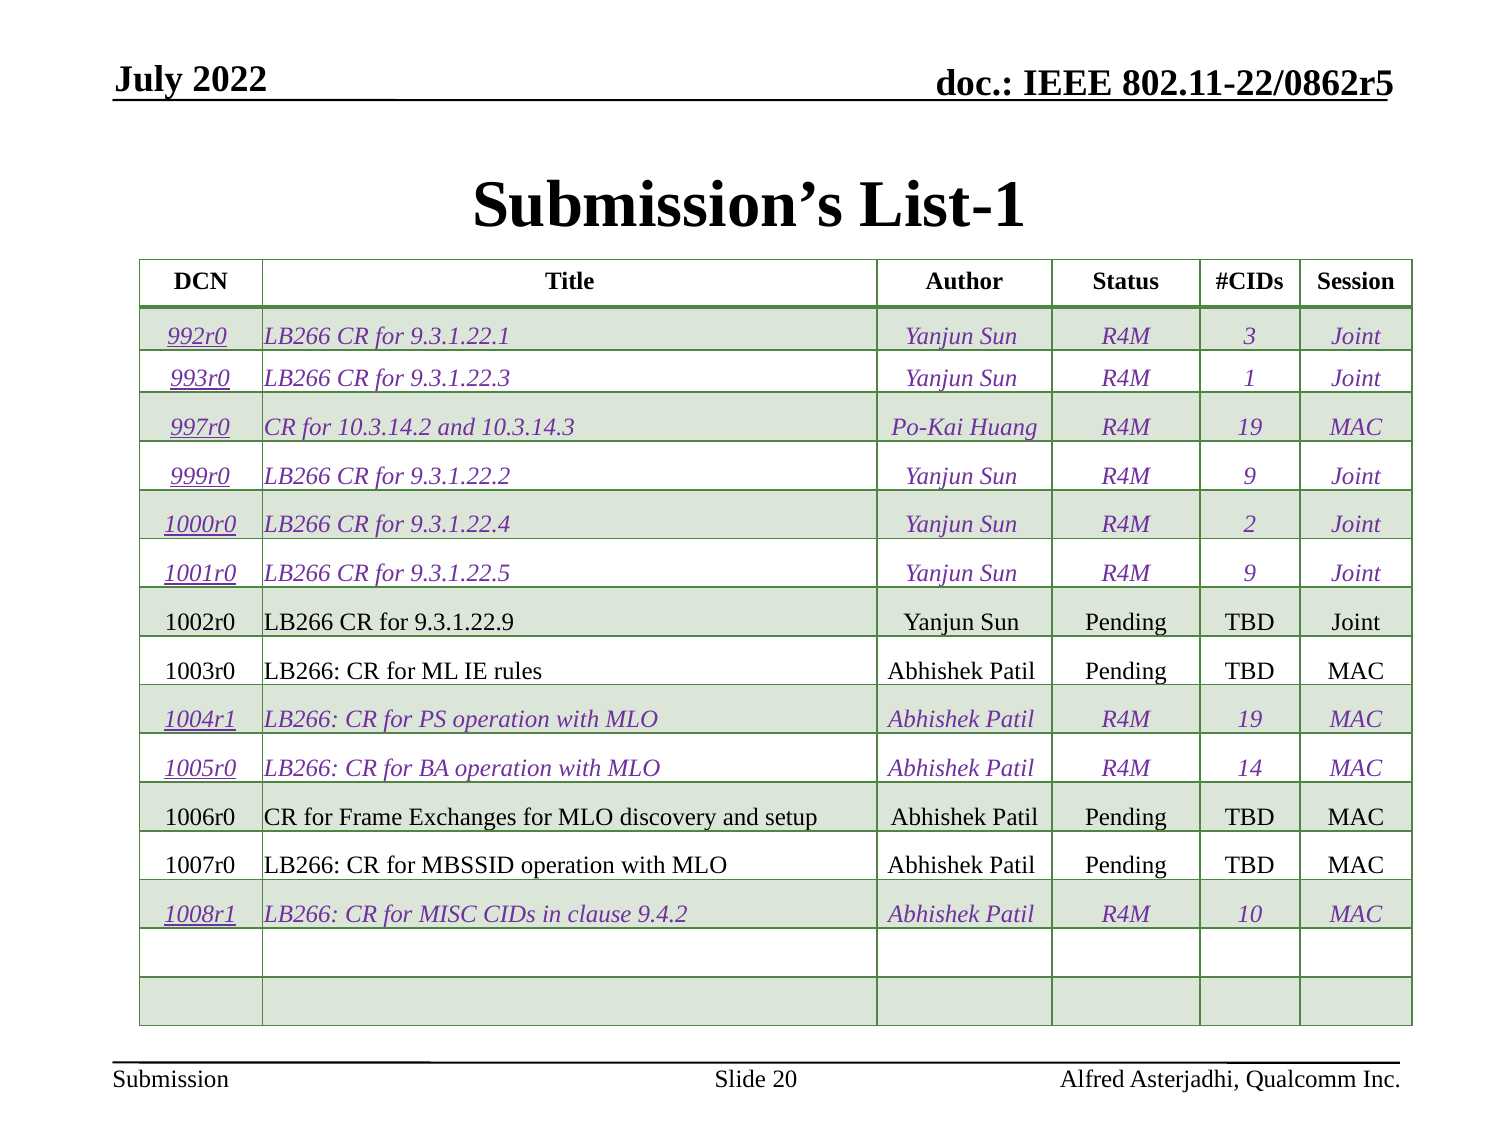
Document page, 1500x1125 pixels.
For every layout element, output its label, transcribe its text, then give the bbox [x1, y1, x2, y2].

table_cell R4M [1053, 351, 1199, 391]
table_cell [140, 978, 262, 1025]
table_cell LB266 CR for 9.3.1.22.2 [263, 442, 876, 489]
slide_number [114, 54, 423, 100]
table_cell Joint [1301, 491, 1411, 538]
table_header Session [1301, 260, 1411, 305]
table_cell Joint [1301, 588, 1411, 635]
table_cell TBD [1201, 783, 1299, 830]
table_cell 1004r1 [140, 685, 262, 732]
table_cell 1002r0 [140, 588, 262, 635]
table_cell MAC [1301, 880, 1411, 927]
table_cell TBD [1201, 832, 1299, 879]
table_cell R4M [1053, 734, 1199, 781]
table_cell Joint [1301, 309, 1411, 349]
table_cell 997r0 [140, 393, 262, 440]
table_cell R4M [1053, 393, 1199, 440]
title Submission’s List-1 [112, 112, 1388, 288]
table_cell 14 [1201, 734, 1299, 781]
footer Alfred Asterjadhi, Qualcomm Inc. [878, 1061, 1402, 1093]
table_cell Abhishek Patil [878, 637, 1051, 684]
table_cell LB266 CR for 9.3.1.22.1 [263, 309, 876, 349]
table_cell LB266 CR for 9.3.1.22.3 [263, 351, 876, 391]
table_cell MAC [1301, 734, 1411, 781]
table_cell 1005r0 [140, 734, 262, 781]
table_cell CR for Frame Exchanges for MLO discovery and setup [263, 783, 876, 830]
table_cell 1003r0 [140, 637, 262, 684]
table_cell Pending [1053, 637, 1199, 684]
table_cell 1 [1201, 351, 1299, 391]
table_cell Yanjun Sun [878, 442, 1051, 489]
table_cell LB266: CR for ML IE rules [263, 637, 876, 684]
table_cell LB266: CR for BA operation with MLO [263, 734, 876, 781]
table_cell LB266: CR for MISC CIDs in clause 9.4.2 [263, 880, 876, 927]
table_cell [1201, 929, 1299, 976]
table_cell Joint [1301, 539, 1411, 586]
table_cell Abhishek Patil [878, 832, 1051, 879]
table_cell Abhishek Patil [878, 734, 1051, 781]
table_cell 999r0 [140, 442, 262, 489]
table_cell R4M [1053, 491, 1199, 538]
table_cell 9 [1201, 442, 1299, 489]
table_cell MAC [1301, 783, 1411, 830]
table_cell Joint [1301, 442, 1411, 489]
table_cell 3 [1201, 309, 1299, 349]
table_cell Yanjun Sun [878, 539, 1051, 586]
table_cell Po-Kai Huang [878, 393, 1051, 440]
table_header #CIDs [1201, 260, 1299, 305]
table_cell MAC [1301, 637, 1411, 684]
table_cell 1000r0 [140, 491, 262, 538]
table_cell R4M [1053, 309, 1199, 349]
table_cell Pending [1053, 588, 1199, 635]
table_cell [878, 929, 1051, 976]
table_cell R4M [1053, 442, 1199, 489]
table_cell 9 [1201, 539, 1299, 586]
table_header DCN [140, 260, 262, 305]
table_cell [1053, 978, 1199, 1025]
table_cell Abhishek Patil [878, 783, 1051, 830]
table_cell 19 [1201, 393, 1299, 440]
table_cell MAC [1301, 393, 1411, 440]
table_cell Pending [1053, 832, 1199, 879]
table_cell 1007r0 [140, 832, 262, 879]
table_cell [878, 978, 1051, 1025]
table_cell LB266 CR for 9.3.1.22.4 [263, 491, 876, 538]
table_cell Abhishek Patil [878, 685, 1051, 732]
table_cell 10 [1201, 880, 1299, 927]
table_cell Yanjun Sun [878, 309, 1051, 349]
table_cell Yanjun Sun [878, 588, 1051, 635]
table_cell Yanjun Sun [878, 351, 1051, 391]
slide_number Slide 20 [712, 1061, 800, 1123]
table_cell 1008r1 [140, 880, 262, 927]
table_cell 1006r0 [140, 783, 262, 830]
table_cell [263, 978, 876, 1025]
table_cell 19 [1201, 685, 1299, 732]
table_cell MAC [1301, 685, 1411, 732]
table_cell LB266: CR for MBSSID operation with MLO [263, 832, 876, 879]
table_cell Pending [1053, 783, 1199, 830]
table_cell [1301, 929, 1411, 976]
table_cell Abhishek Patil [878, 880, 1051, 927]
table_header Title [263, 260, 876, 305]
table_cell TBD [1201, 588, 1299, 635]
table_cell R4M [1053, 880, 1199, 927]
table_cell Yanjun Sun [878, 491, 1051, 538]
table_cell 2 [1201, 491, 1299, 538]
table_cell [1053, 929, 1199, 976]
table_cell 993r0 [140, 351, 262, 391]
table_header Author [878, 260, 1051, 305]
table_cell Joint [1301, 351, 1411, 391]
table_cell [263, 929, 876, 976]
table_cell LB266 CR for 9.3.1.22.5 [263, 539, 876, 586]
table_cell TBD [1201, 637, 1299, 684]
table_cell 992r0 [140, 309, 262, 349]
table_cell MAC [1301, 832, 1411, 879]
table_cell 1001r0 [140, 539, 262, 586]
table_cell [1201, 978, 1299, 1025]
table_cell LB266: CR for PS operation with MLO [263, 685, 876, 732]
table_cell R4M [1053, 539, 1199, 586]
table_cell [140, 929, 262, 976]
table_cell LB266 CR for 9.3.1.22.9 [263, 588, 876, 635]
table_cell R4M [1053, 685, 1199, 732]
table_header Status [1053, 260, 1199, 305]
table_cell CR for 10.3.14.2 and 10.3.14.3 [263, 393, 876, 440]
table_cell [1301, 978, 1411, 1025]
